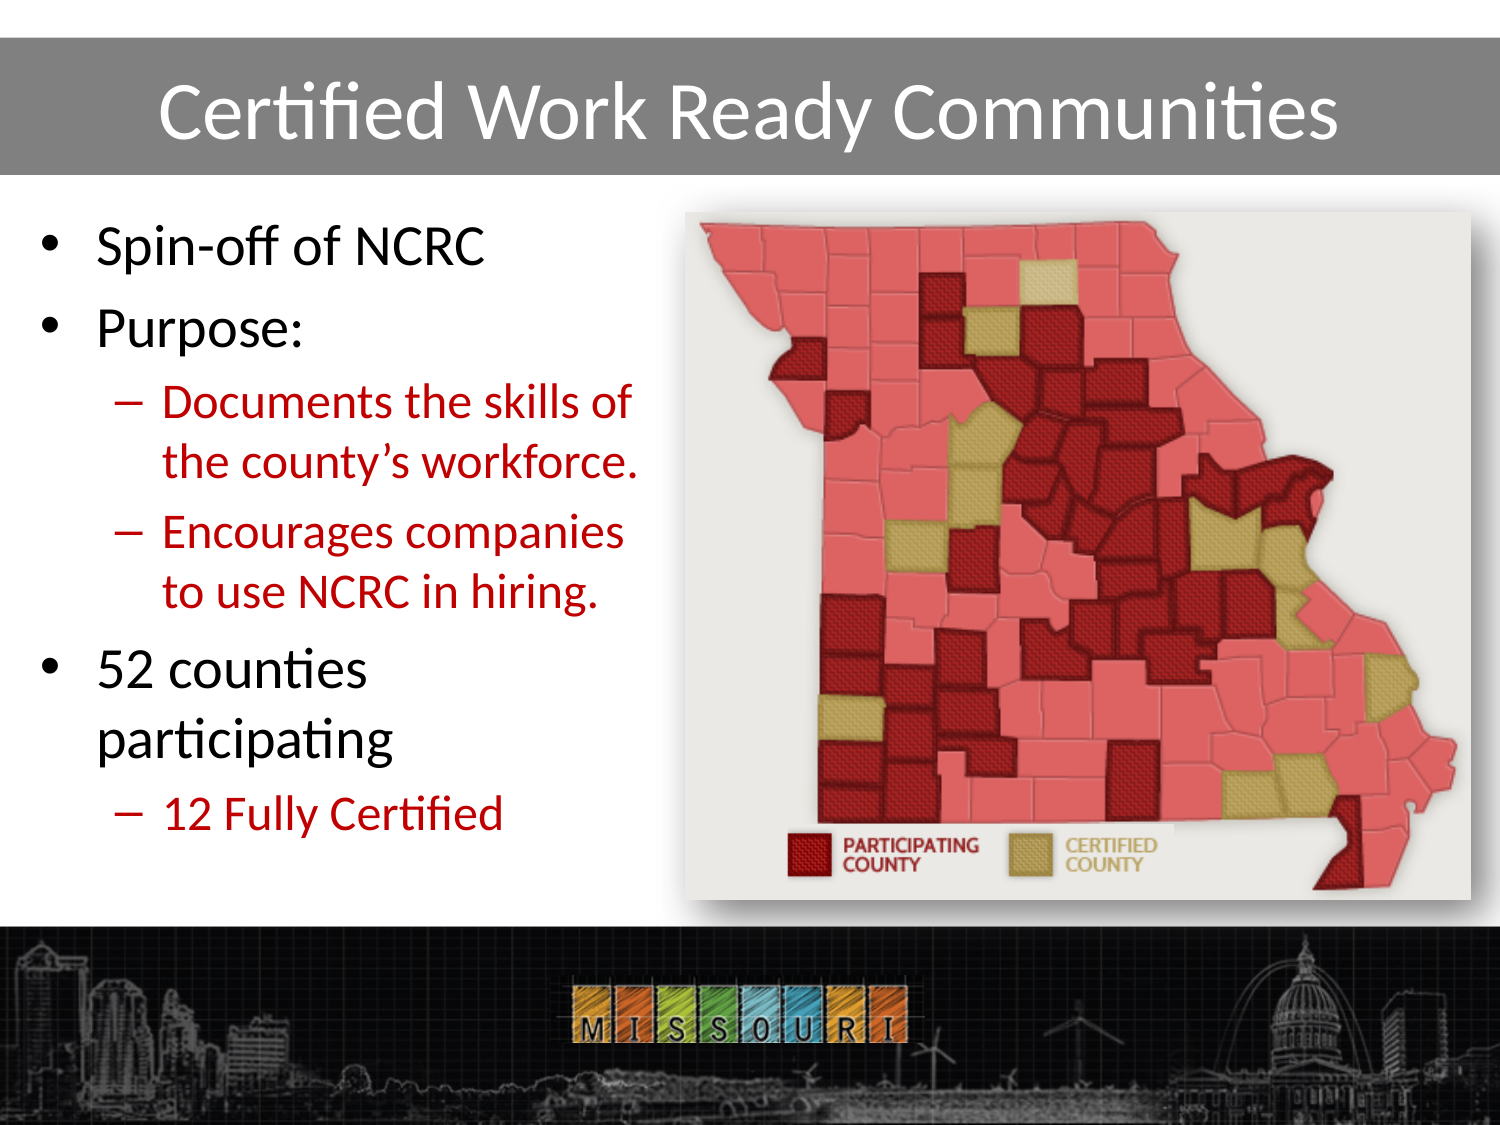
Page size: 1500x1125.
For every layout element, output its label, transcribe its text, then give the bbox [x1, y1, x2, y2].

title Certified Work Ready Communities [0, 37, 1500, 175]
picture [0, 175, 1500, 1125]
list Spin-off of NCRC Purpose: Documents the skills of the county’s workforce. Encourages companies to use NCRC in hiring. 52 counties participating 12 Fully Certified [24, 200, 688, 888]
picture [0, 0, 1500, 37]
